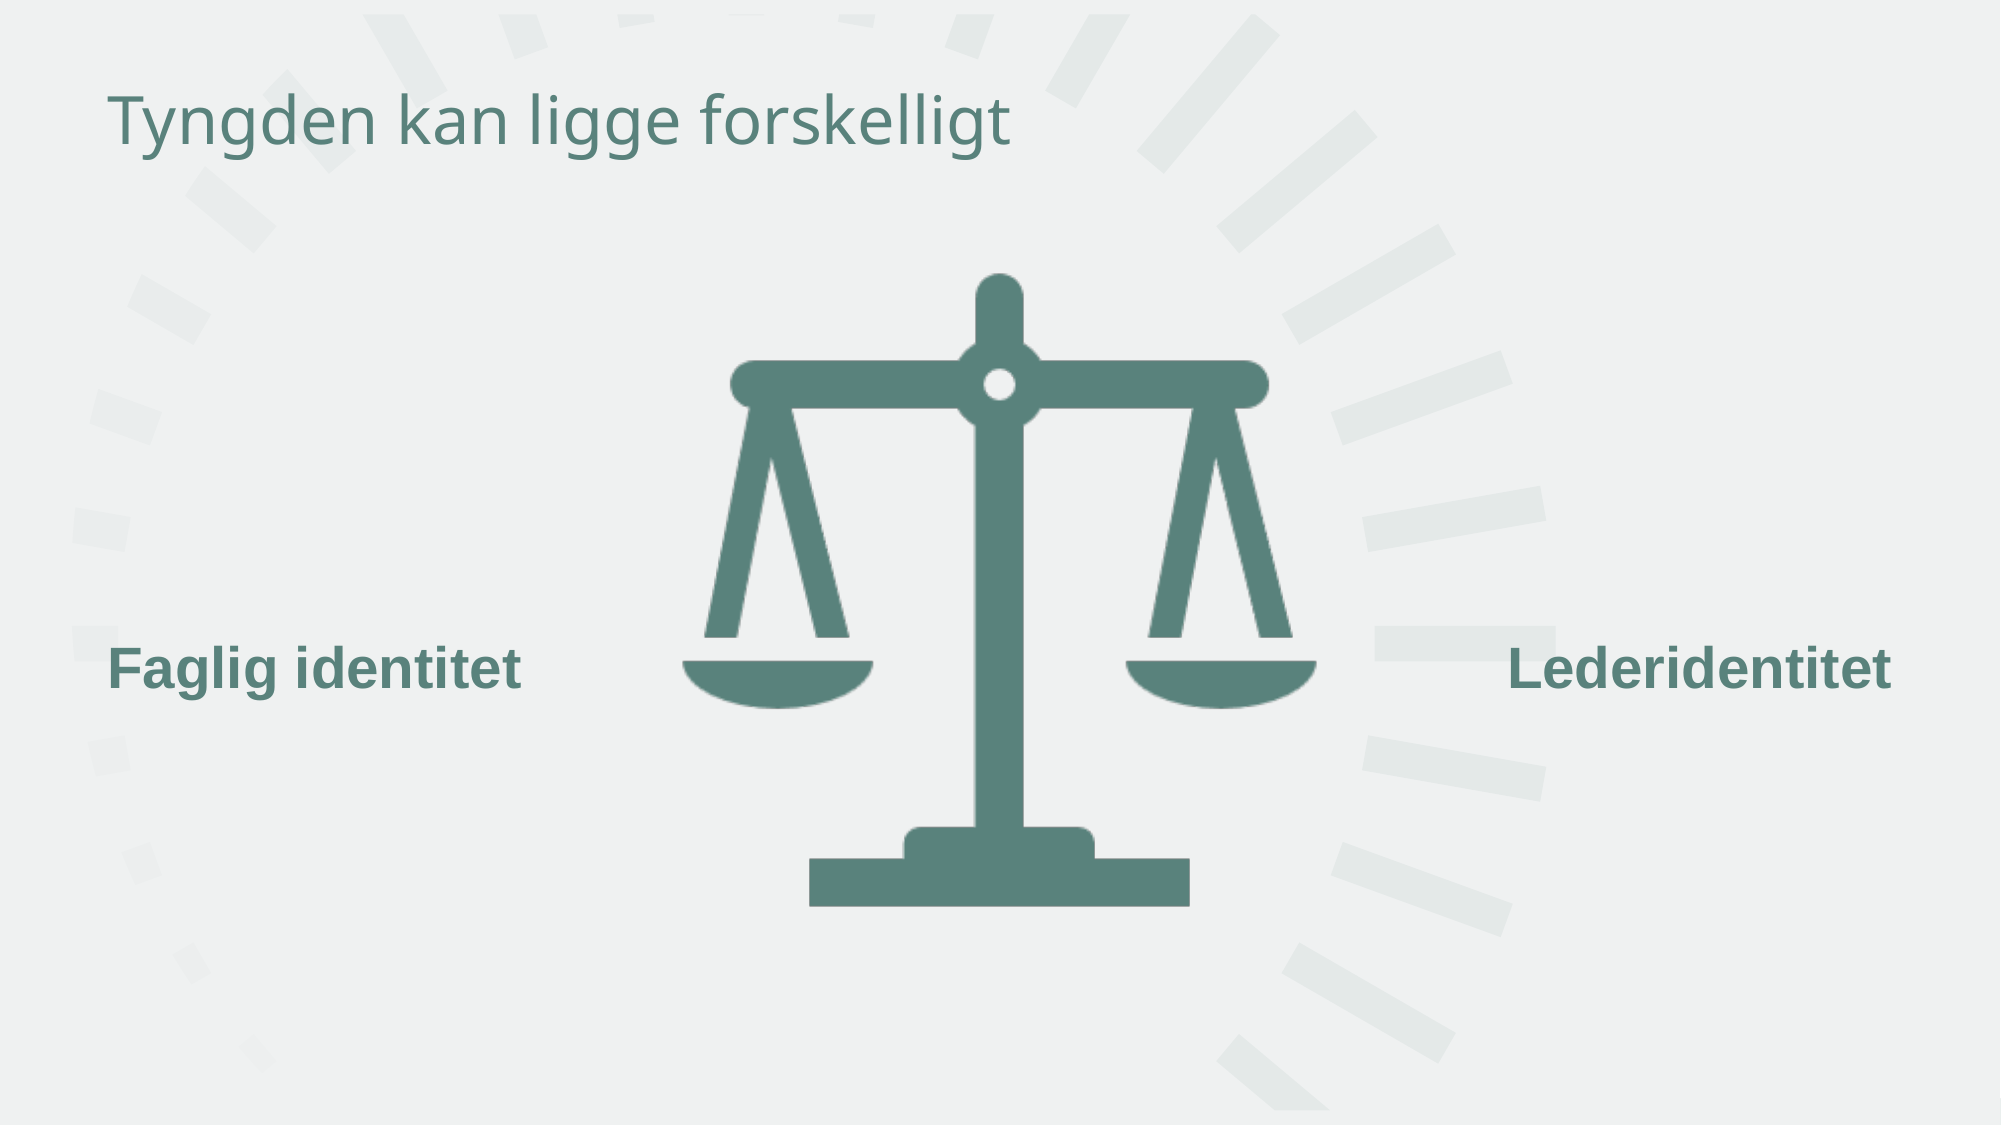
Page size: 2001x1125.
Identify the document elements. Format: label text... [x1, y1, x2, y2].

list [620, 211, 1380, 970]
text_box Faglig identitet [92, 205, 653, 1040]
title Tyngden kan ligge forskelligt [92, 71, 1818, 167]
text_box Lederidentitet [1347, 205, 1908, 1040]
